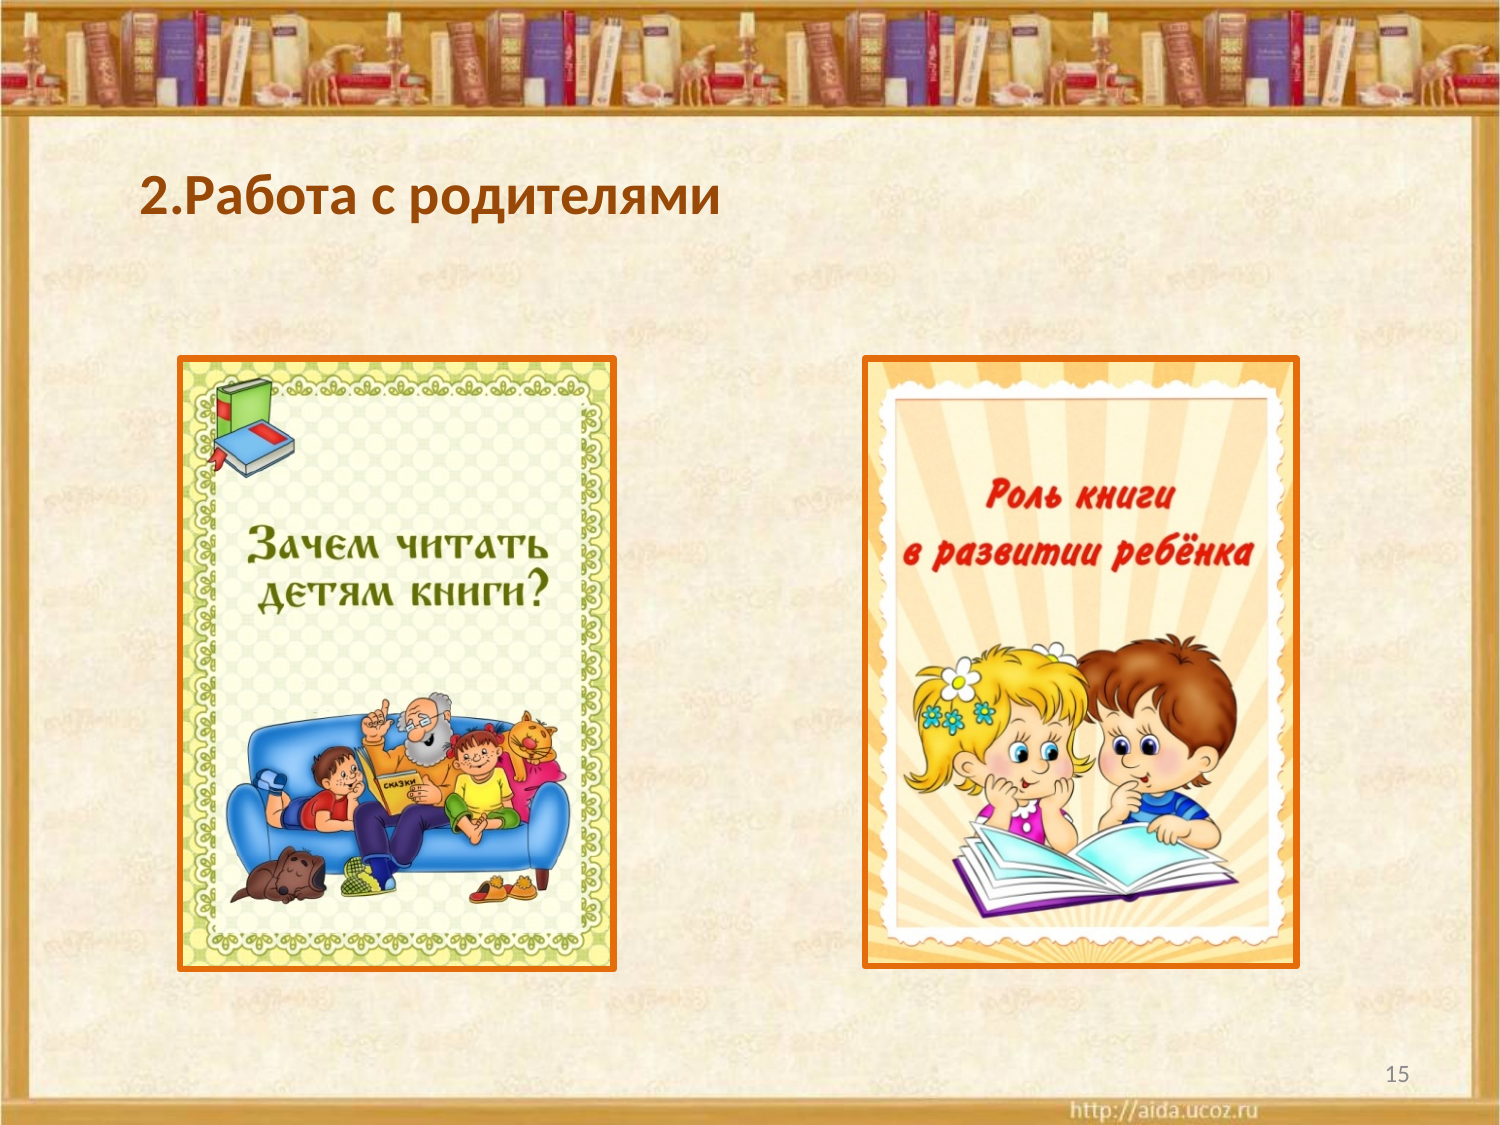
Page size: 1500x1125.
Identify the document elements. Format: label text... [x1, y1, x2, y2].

text_box 2.Работа с родителями [100, 149, 762, 234]
picture [0, 0, 1500, 1125]
slide_number 15 [1074, 1042, 1425, 1103]
